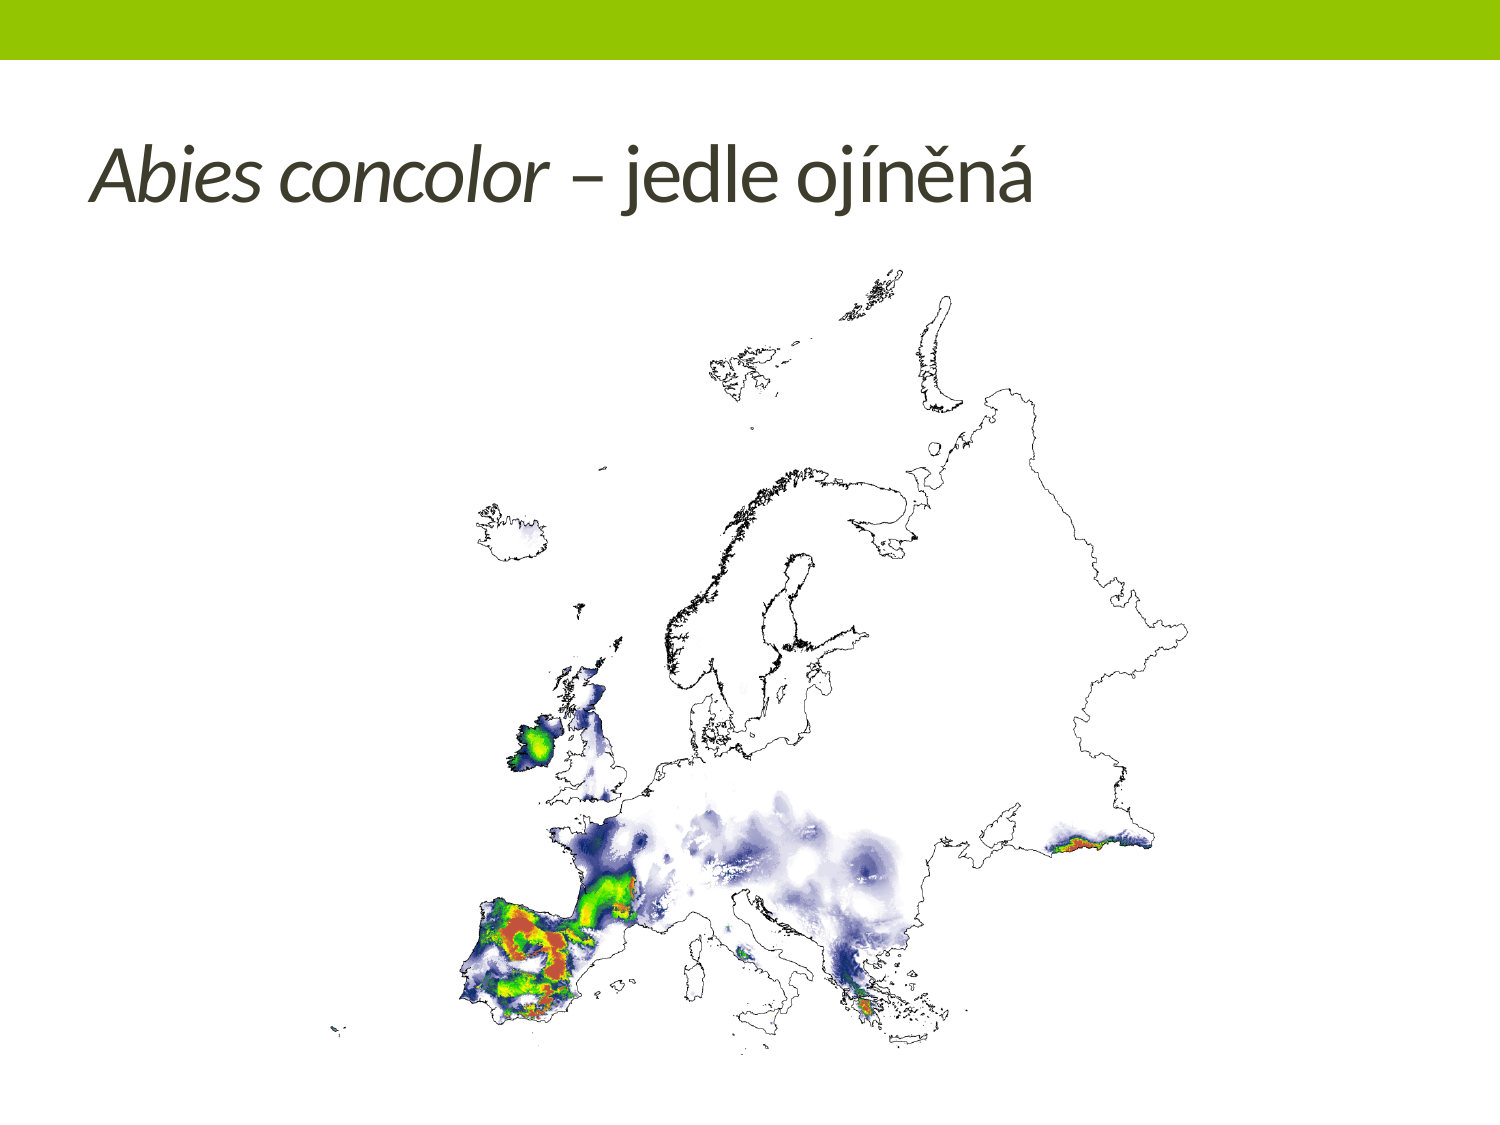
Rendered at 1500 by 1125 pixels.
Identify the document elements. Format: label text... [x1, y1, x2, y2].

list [324, 213, 1200, 1125]
title Abies concolor – jedle ojíněná [75, 87, 1425, 250]
